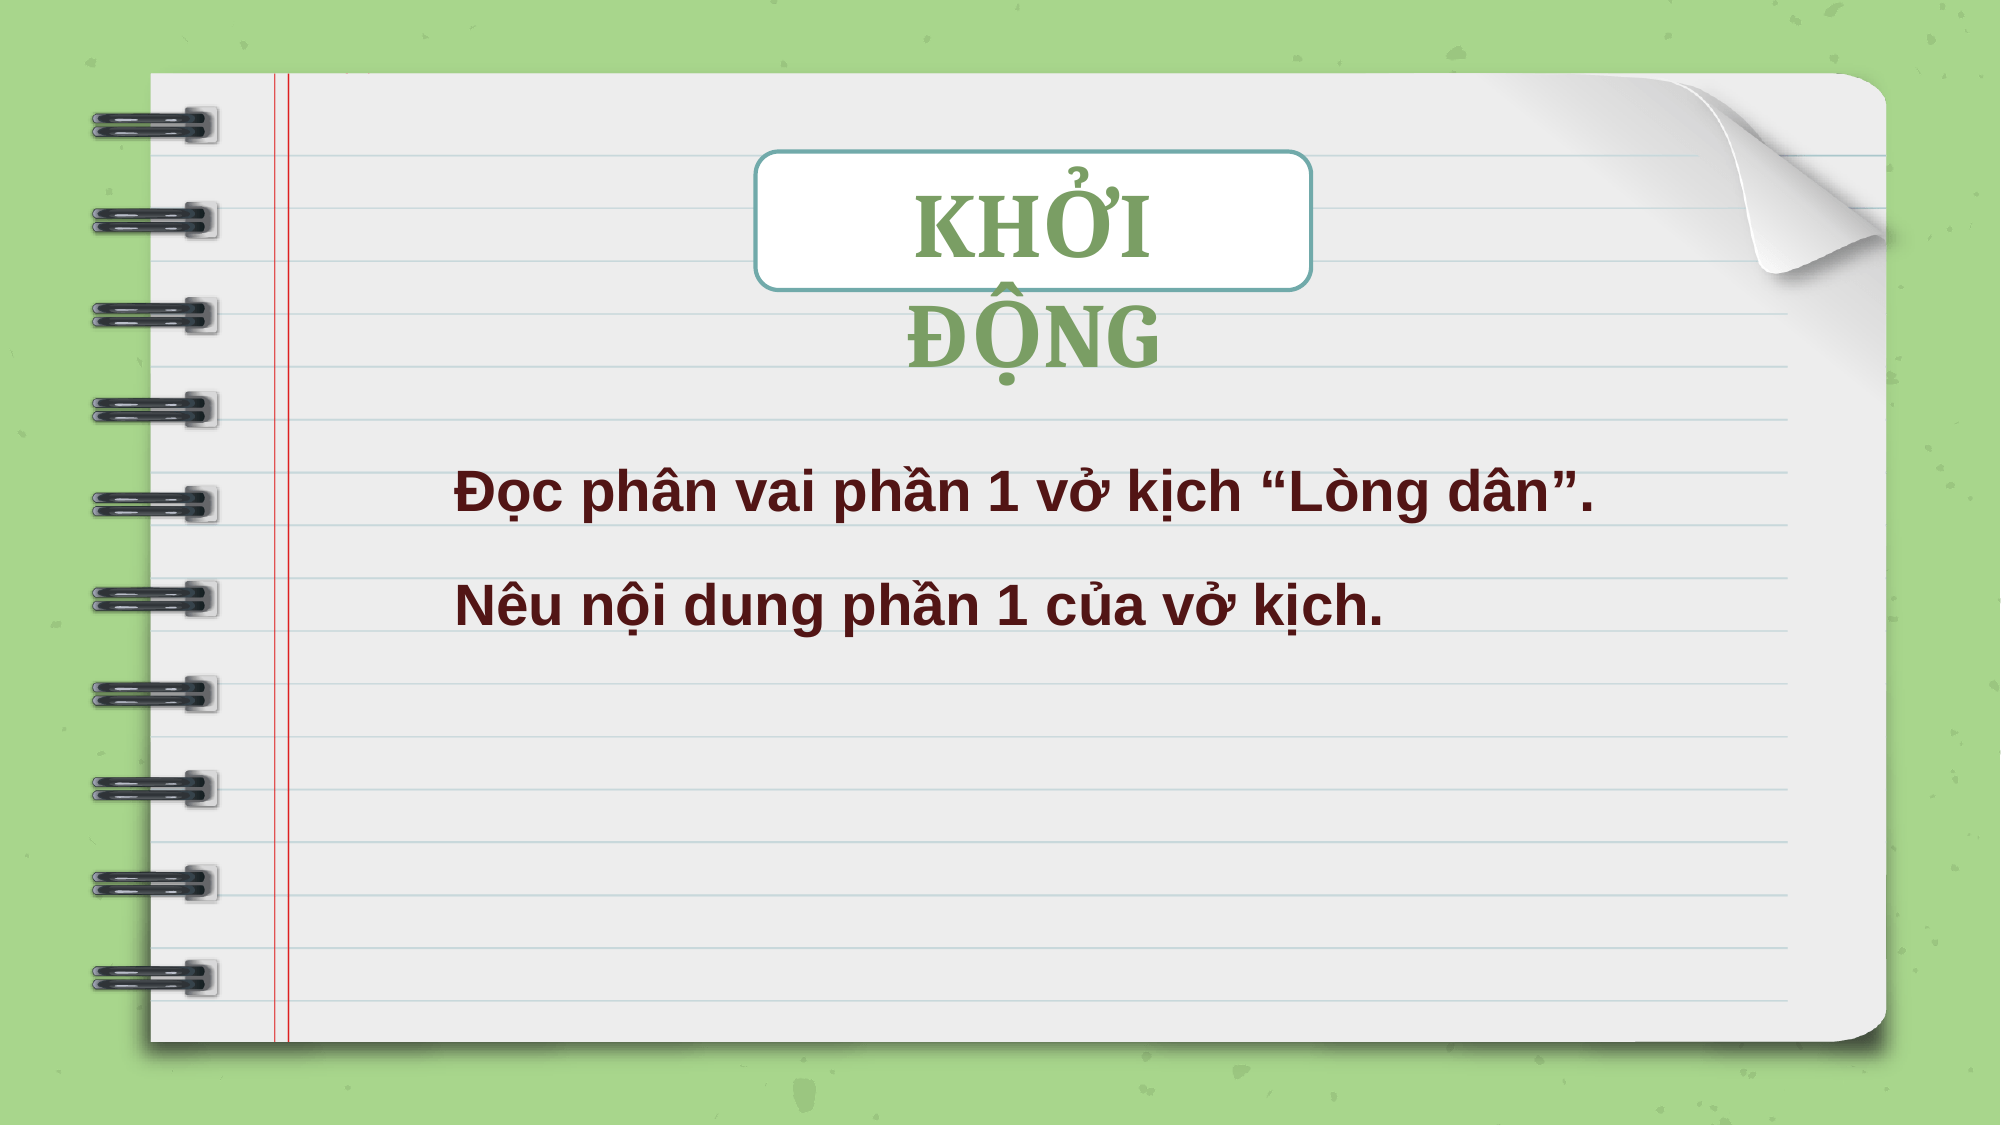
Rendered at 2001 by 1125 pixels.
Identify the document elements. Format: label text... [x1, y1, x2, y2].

text_box Nêu nội dung phần 1 của vở kịch. [439, 560, 1464, 645]
text_box KHỞI ĐỘNG [755, 151, 1312, 291]
text_box Đọc phân vai phần 1 vở kịch “Lòng dân”. [439, 445, 1911, 531]
picture [84, 29, 1916, 1096]
